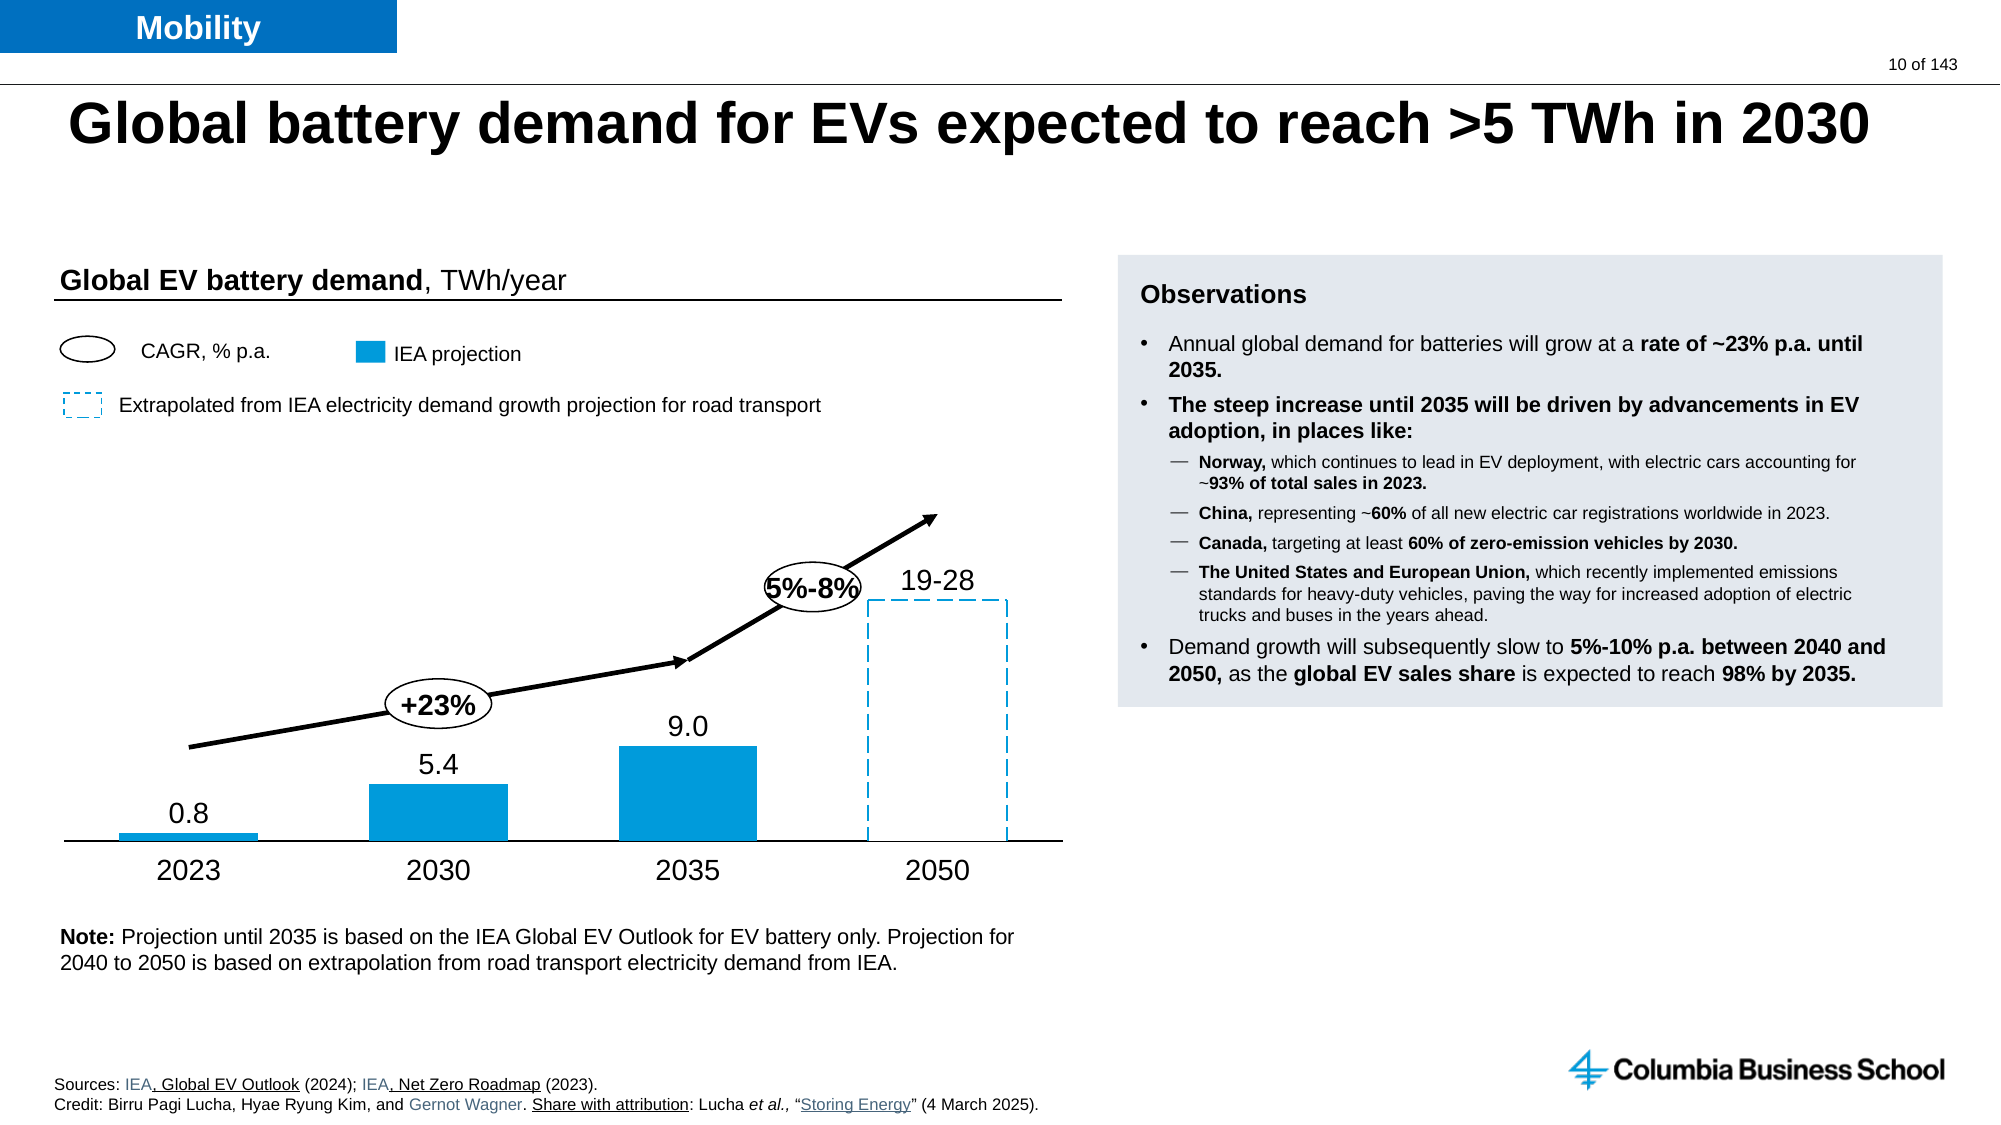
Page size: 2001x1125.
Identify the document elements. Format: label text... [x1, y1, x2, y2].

text_box CAGR, % p.a. [135, 331, 278, 369]
text_box Mobility [0, 0, 398, 53]
text_box 19-28 [938, 560, 980, 586]
text_box 2035 [654, 855, 722, 886]
text_box 2050 [904, 855, 972, 886]
text_box [59, 335, 116, 364]
text_box [63, 392, 103, 419]
chart [50, 586, 1077, 855]
picture [1527, 1008, 2001, 1125]
text_box Global EV battery demand, TWh/year [53, 255, 1062, 299]
text_box 2030 [405, 855, 472, 886]
text_box IEA projection [393, 340, 523, 366]
text_box Extrapolated from IEA electricity demand growth projection for road transport [112, 385, 828, 423]
text_box Observations Annual global demand for batteries will grow at a rate of ~23% p.a. until 2035. The steep increase until 2035 will be driven by advancements in EV adoption, in places like: Norway, which continues to lead in EV deployment, with electric cars accounting for ~93% of total sales in 2023. China, representing ~60% of all new electric car registrations worldwide in 2023. Canada, targeting at least 60% of zero-emission vehicles by 2030. The United States and European Union, which recently implemented emissions standards for heavy-duty vehicles, paving the way for increased adoption of electric trucks and buses in the years ahead. Demand growth will subsequently slow to 5%-10% p.a. between 2040 and 2050, as the global EV sales share is expected to reach 98% by 2035. [1117, 254, 1943, 707]
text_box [687, 513, 938, 661]
text_box Note: Projection until 2035 is based on the IEA Global EV Outlook for EV battery only. Projection for 2040 to 2050 is based on extrapolation from road transport electricity demand from IEA. [54, 916, 1062, 982]
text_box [188, 660, 688, 748]
title Global battery demand for EVs expected to reach >5 TWh in 2030 [53, 85, 1946, 194]
text_box [355, 340, 386, 364]
text_box Sources: IEA, Global EV Outlook (2024); IEA, Net Zero Roadmap (2023). Credit: Birru Pagi Lucha, Hyae Ryung Kim, and Gernot Wagner. Share with attribution: Lucha et al., “Storing Energy” (4 March 2025). [54, 1053, 1946, 1114]
text_box 2023 [155, 855, 223, 886]
